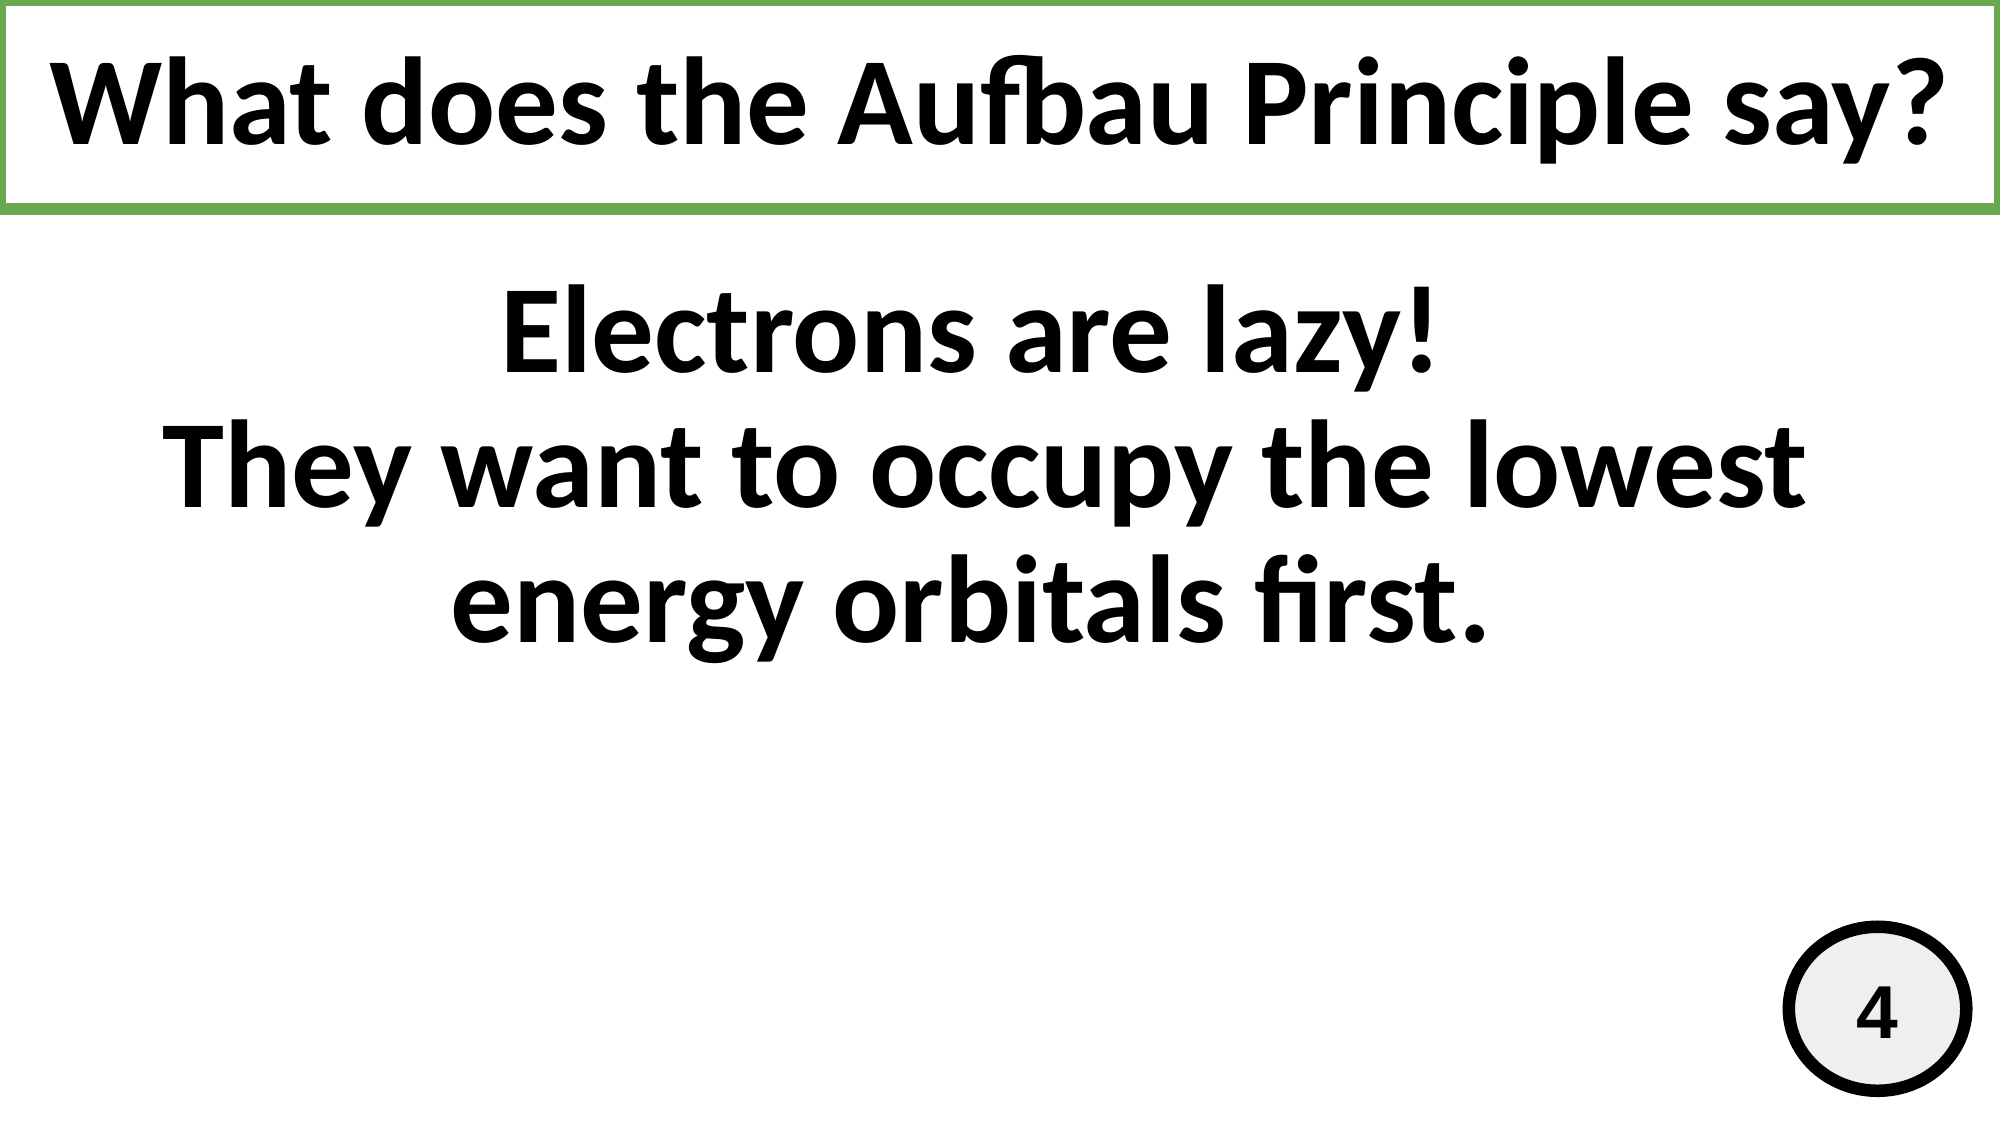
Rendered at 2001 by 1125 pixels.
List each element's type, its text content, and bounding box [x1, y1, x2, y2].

list Electrons are lazy! They want to occupy the lowest energy orbitals first. [20, 256, 1951, 1013]
text_box 4 [1788, 926, 1967, 1091]
title What does the Aufbau Principle say? [0, 0, 2000, 210]
